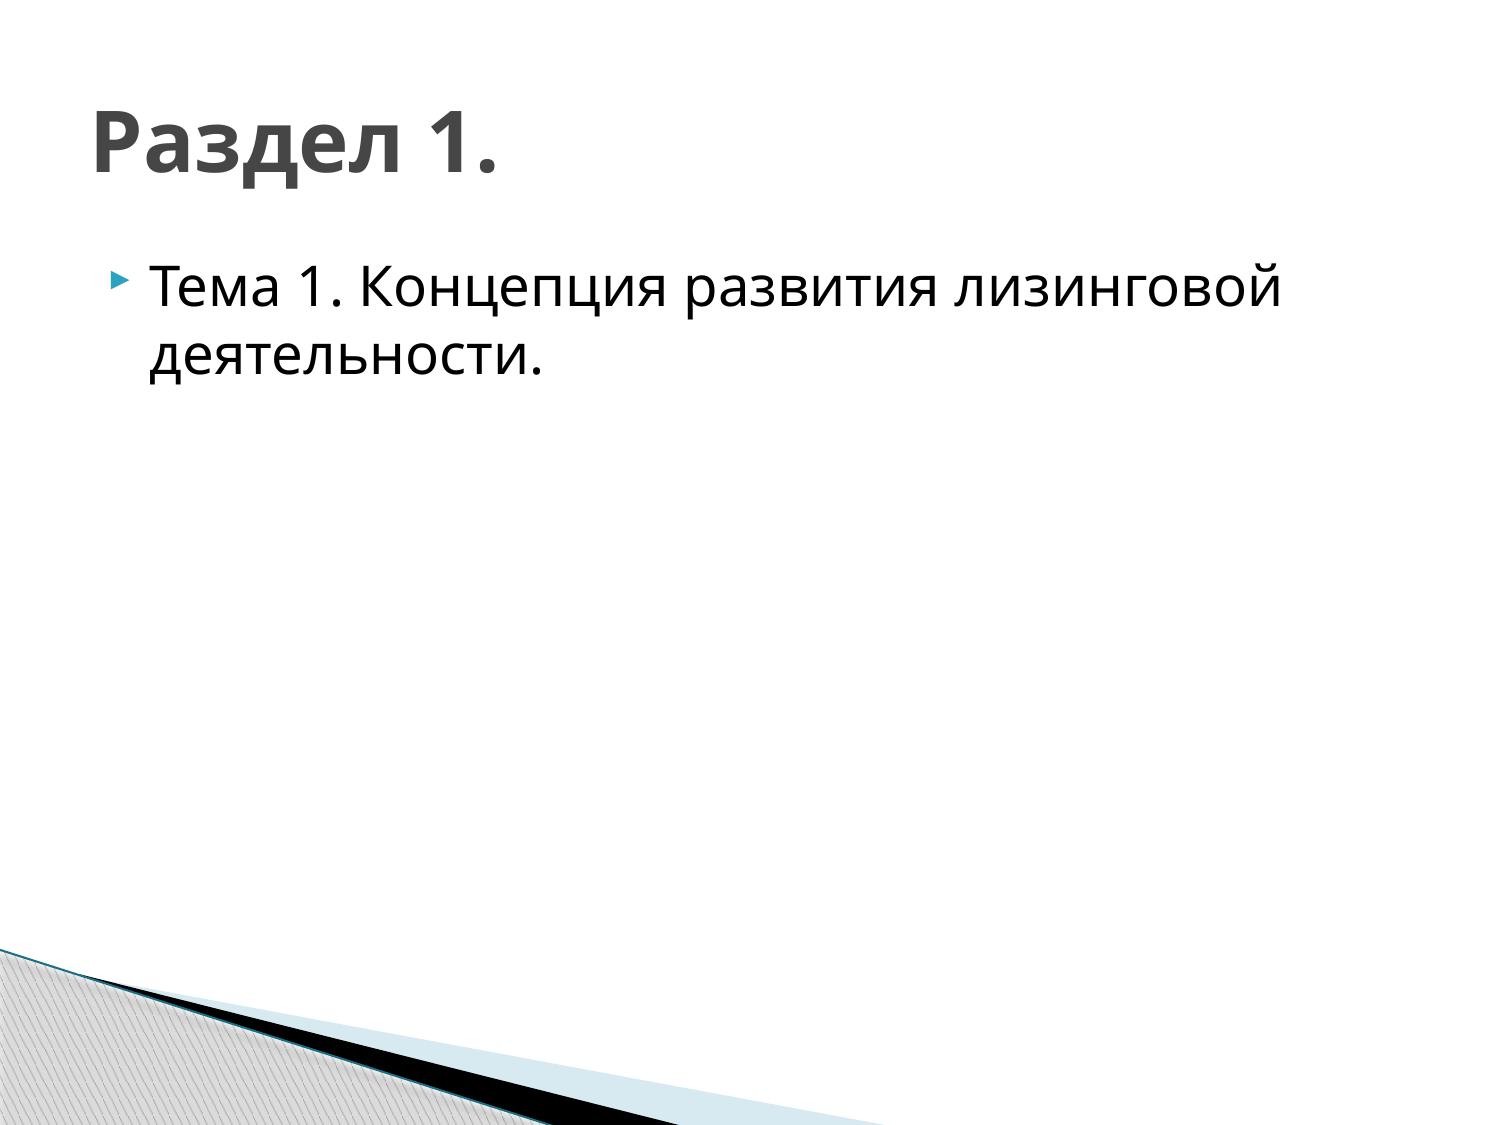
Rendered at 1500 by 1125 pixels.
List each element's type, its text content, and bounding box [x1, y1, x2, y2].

title Раздел 1. [75, 45, 1425, 233]
list Тема 1. Концепция развития лизинговой деятельности. [75, 243, 1425, 986]
